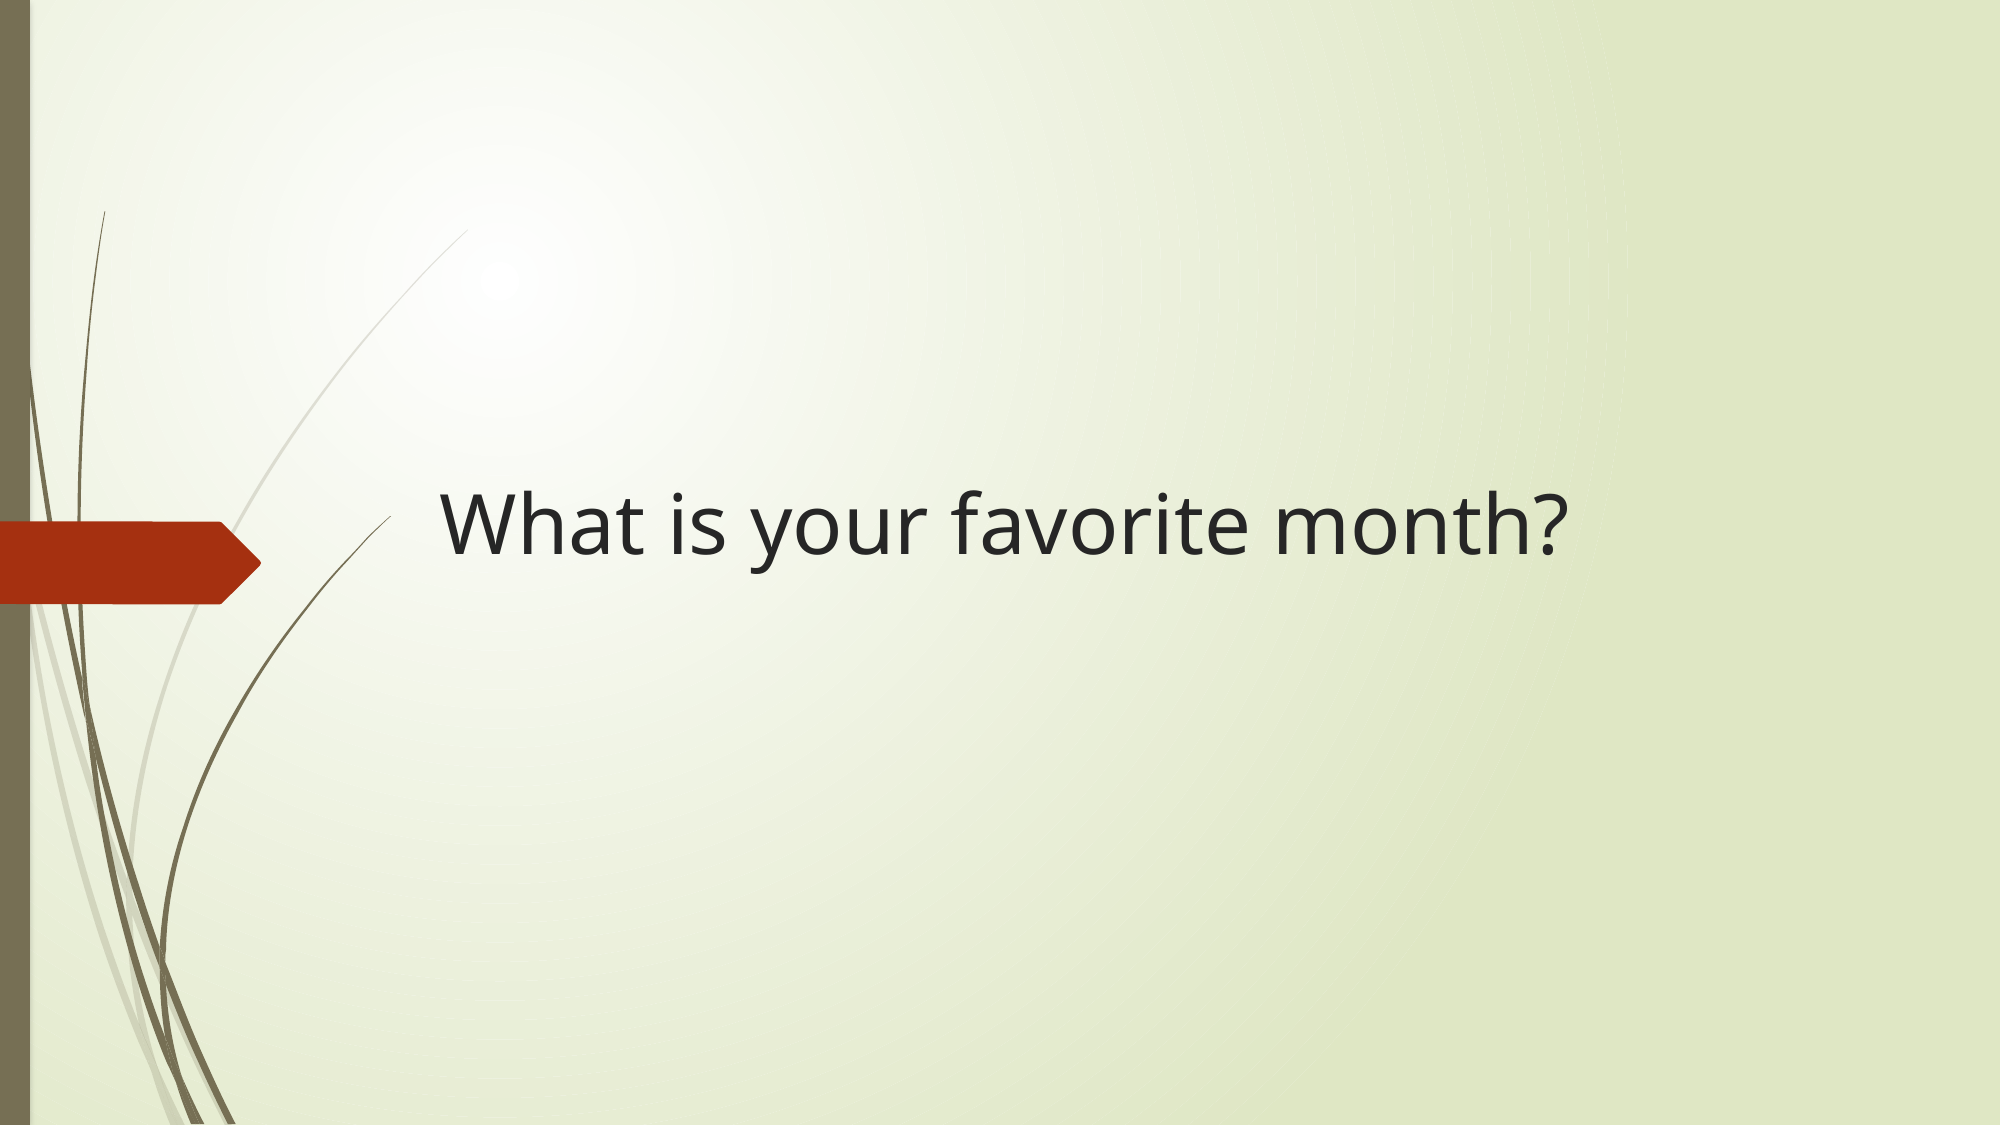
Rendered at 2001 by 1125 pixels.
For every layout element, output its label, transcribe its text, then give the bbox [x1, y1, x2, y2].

title What is your favorite month? [424, 337, 1888, 579]
